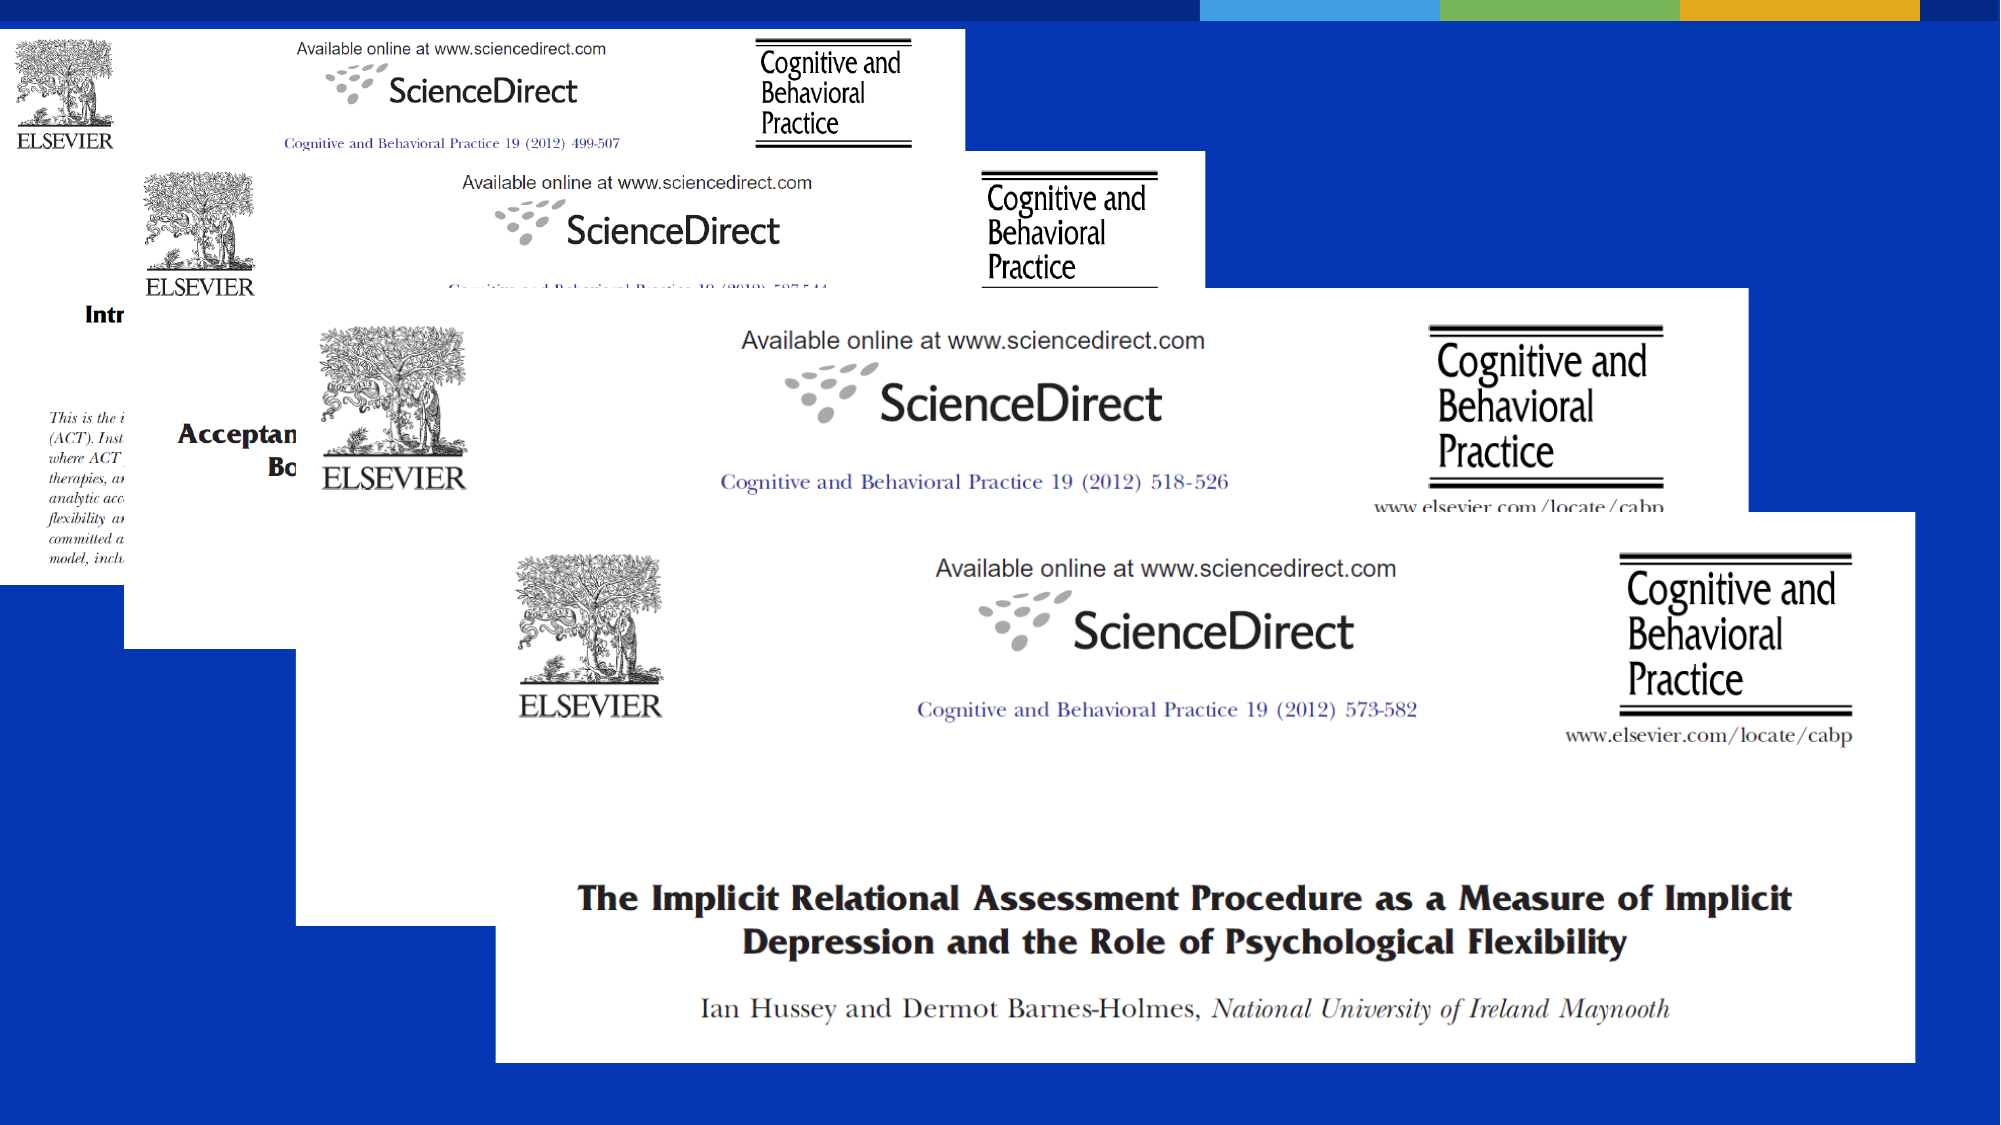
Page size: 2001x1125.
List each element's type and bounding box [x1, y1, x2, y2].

picture [0, 28, 1916, 1063]
